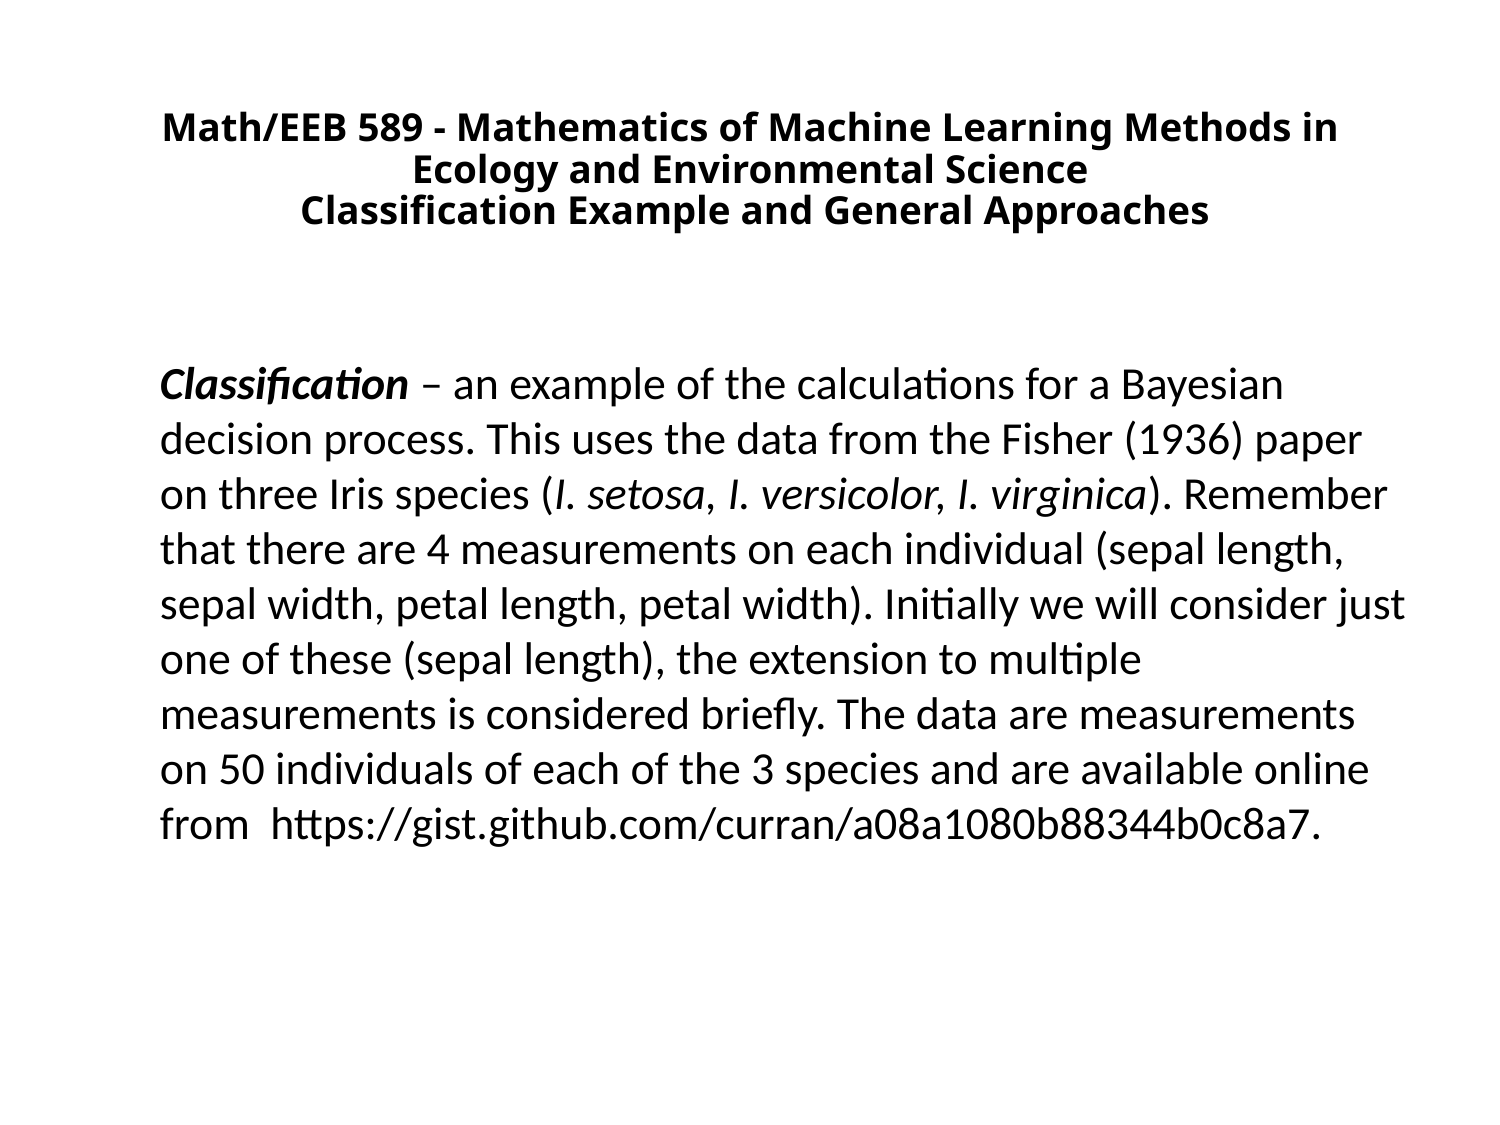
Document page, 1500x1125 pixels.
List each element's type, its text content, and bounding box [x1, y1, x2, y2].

text_box Classification – an example of the calculations for a Bayesian decision process. This uses the data from the Fisher (1936) paper on three Iris species (I. setosa, I. versicolor, I. virginica). Remember that there are 4 measurements on each individual (sepal length, sepal width, petal length, petal width). Initially we will consider just one of these (sepal length), the extension to multiple measurements is considered briefly. The data are measurements on 50 individuals of each of the 3 species and are available online from https://gist.github.com/curran/a08a1080b88344b0c8a7. [145, 346, 1422, 857]
title Math/EEB 589 - Mathematics of Machine Learning Methods in Ecology and Environmental Science Classification Example and General Approaches [124, 97, 1376, 241]
